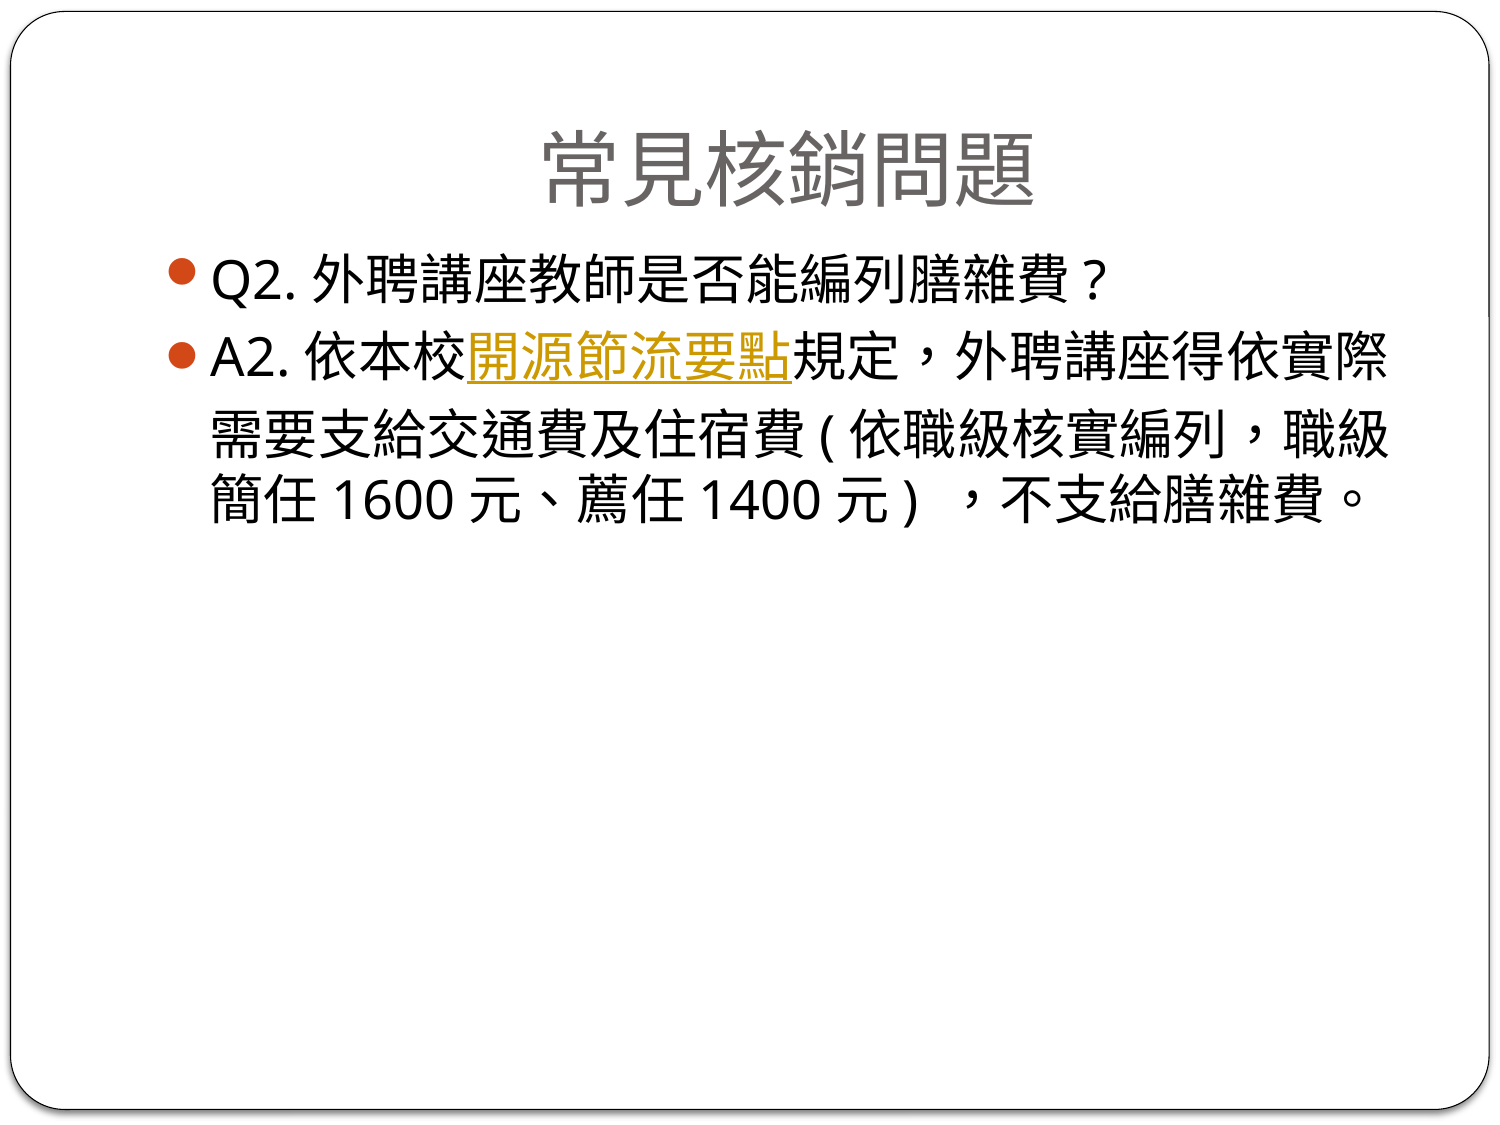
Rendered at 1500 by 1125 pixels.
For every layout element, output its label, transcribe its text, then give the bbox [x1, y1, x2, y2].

title 常見核銷問題 [150, 45, 1425, 233]
list Q2.外聘講座教師是否能編列膳雜費? A2.依本校開源節流要點規定，外聘講座得依實際需要支給交通費及住宿費(依職級核實編列，職級簡任1600元、薦任1400元) ，不支給膳雜費。 [150, 237, 1425, 1047]
